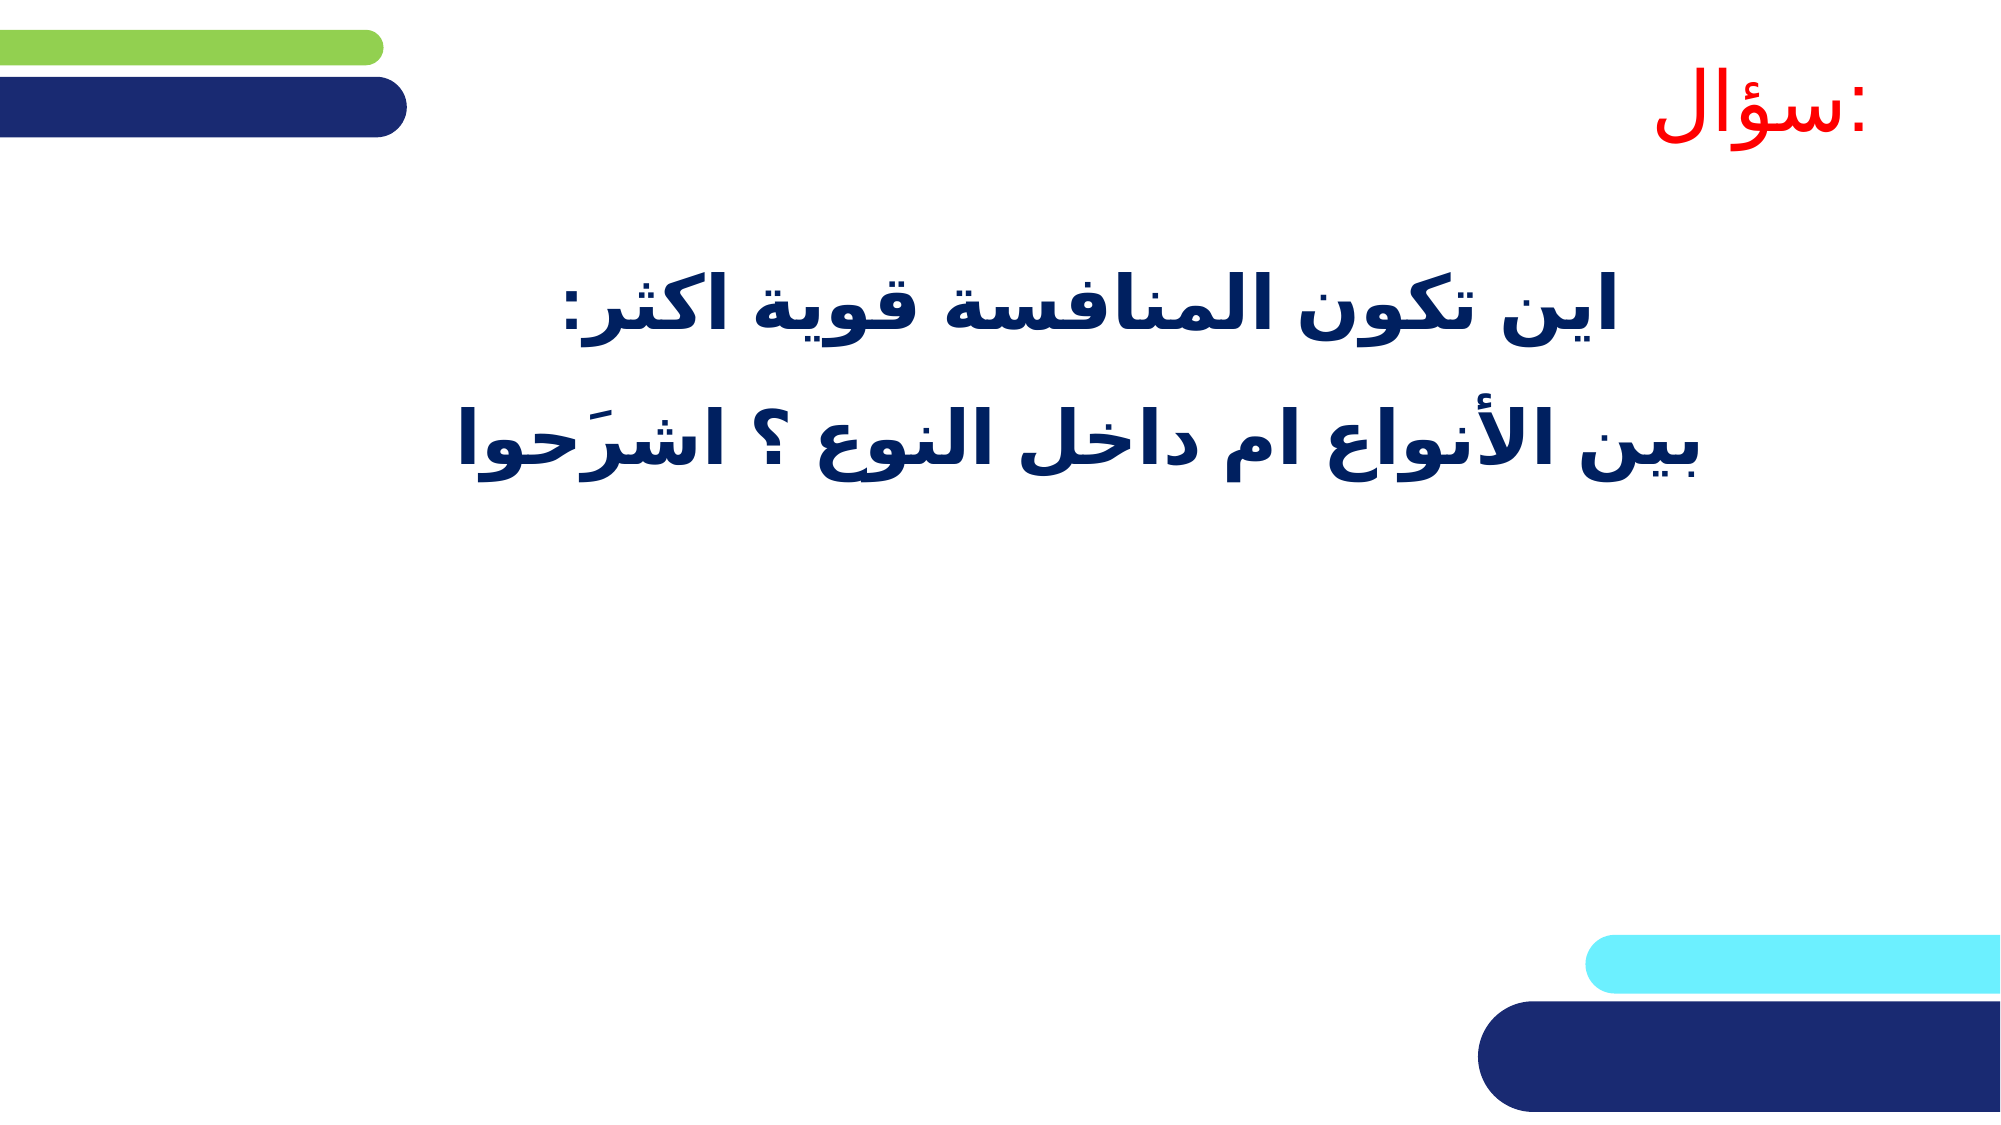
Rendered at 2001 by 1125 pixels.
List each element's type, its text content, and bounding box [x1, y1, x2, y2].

title اين تكون المنافسة قوية اكثر: بين الأنواع ام داخل النوع ؟ اشرَحوا [300, 285, 1882, 404]
text_box سؤال: [1636, 40, 1910, 156]
